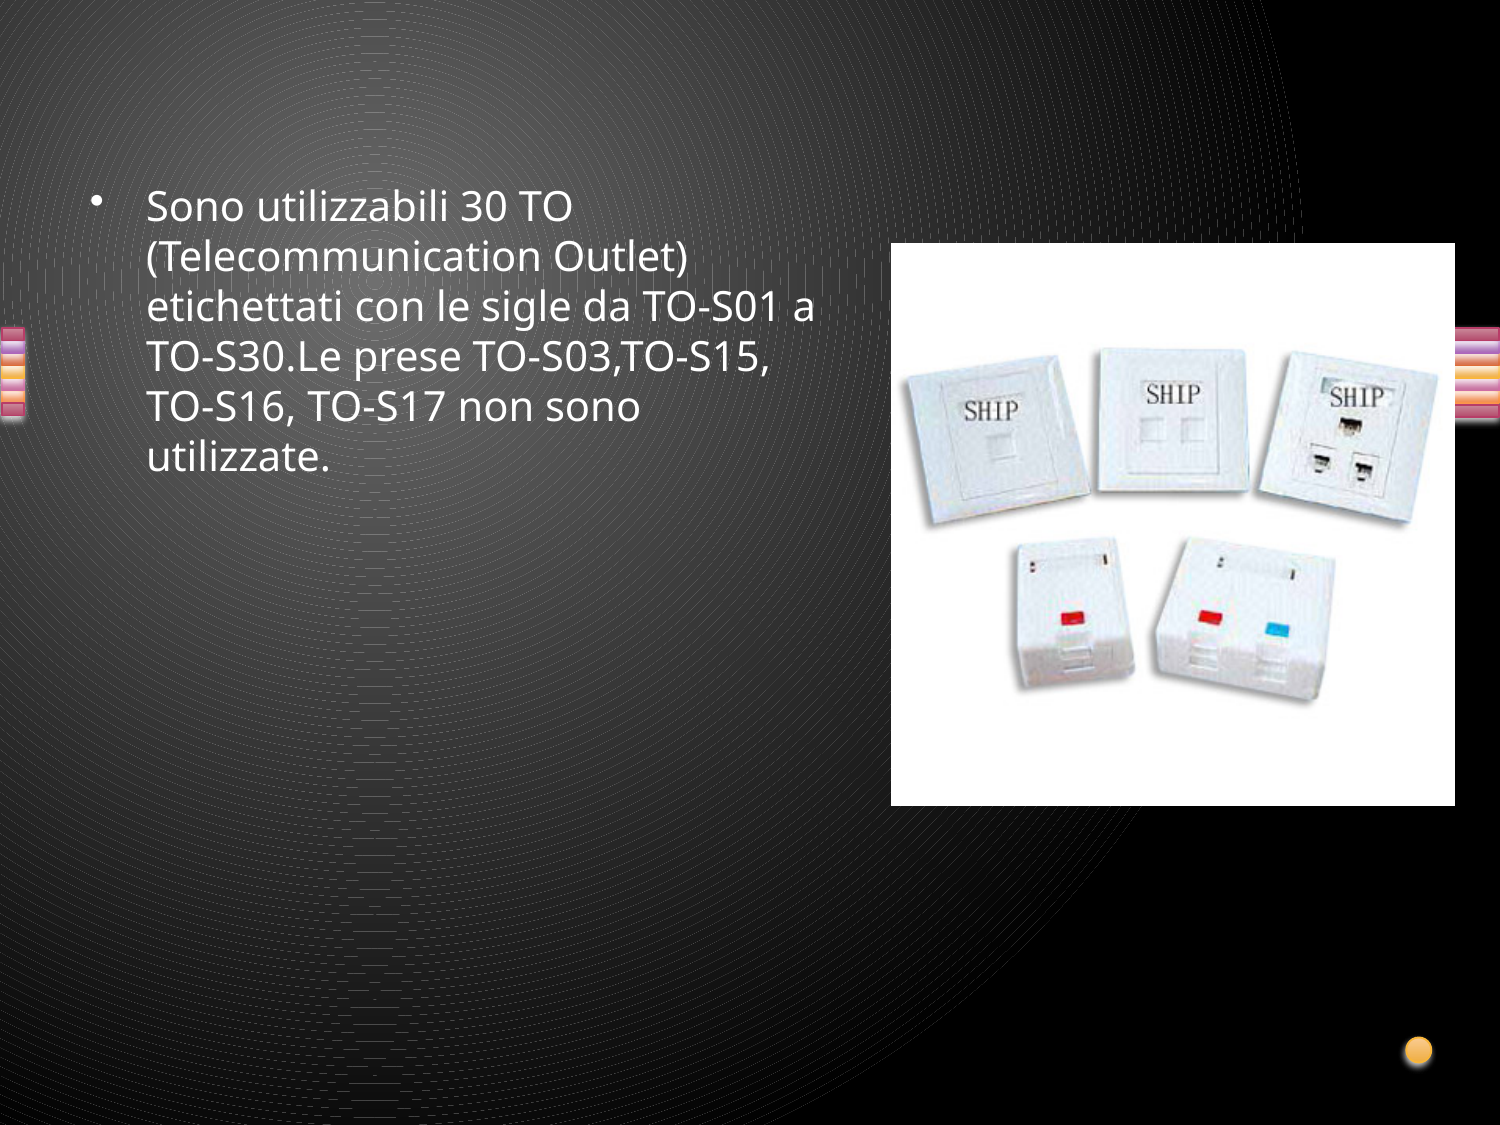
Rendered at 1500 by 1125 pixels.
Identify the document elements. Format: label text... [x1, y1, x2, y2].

picture [891, 243, 1455, 807]
list Sono utilizzabili 30 TO (Telecommunication Outlet) etichettati con le sigle da TO-S01 a TO-S30.Le prese TO-S03,TO-S15, TO-S16, TO-S17 non sono utilizzate. [75, 172, 845, 1005]
